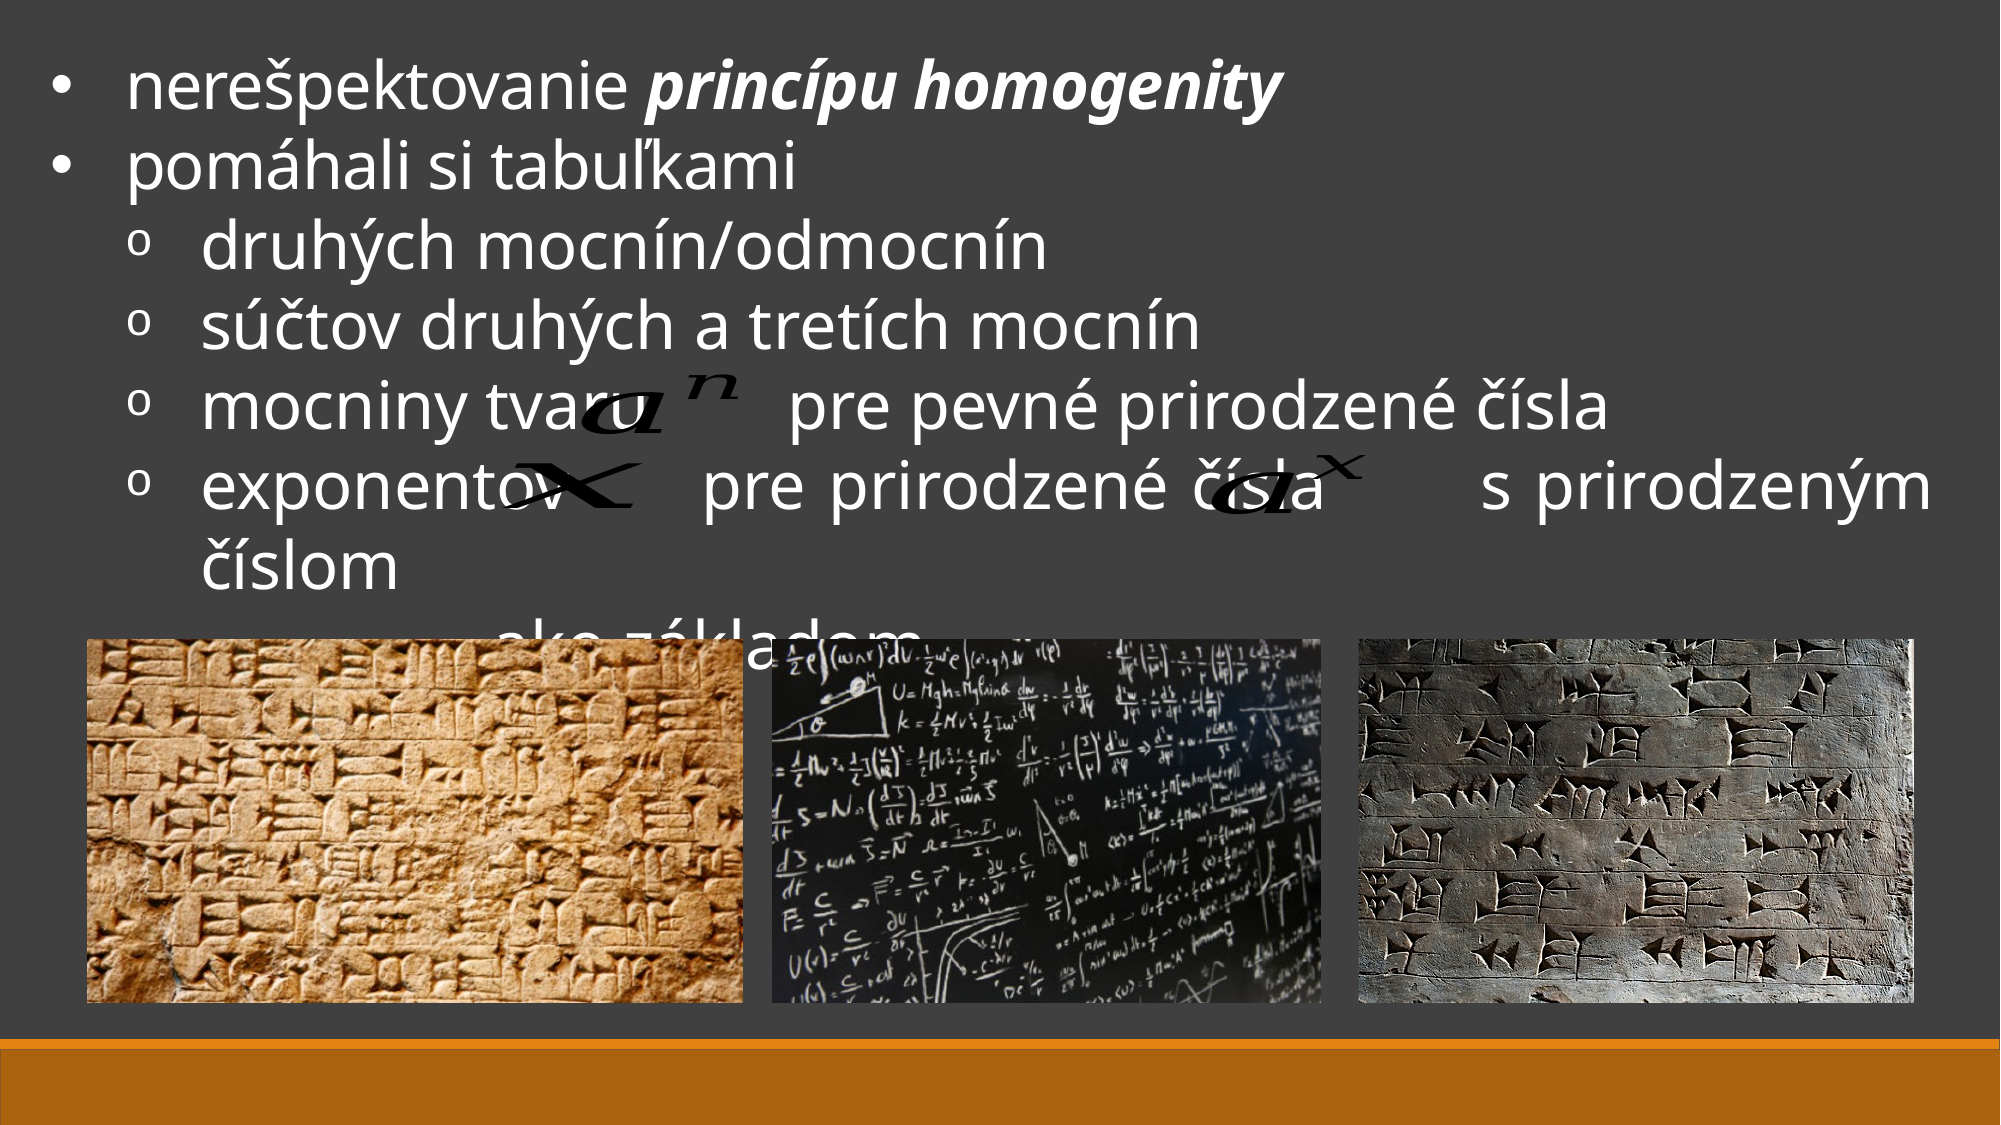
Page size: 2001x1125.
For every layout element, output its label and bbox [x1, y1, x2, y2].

picture [772, 638, 1322, 1004]
picture [87, 638, 744, 1004]
picture [1358, 638, 1915, 1004]
text_box [34, 35, 2000, 1027]
